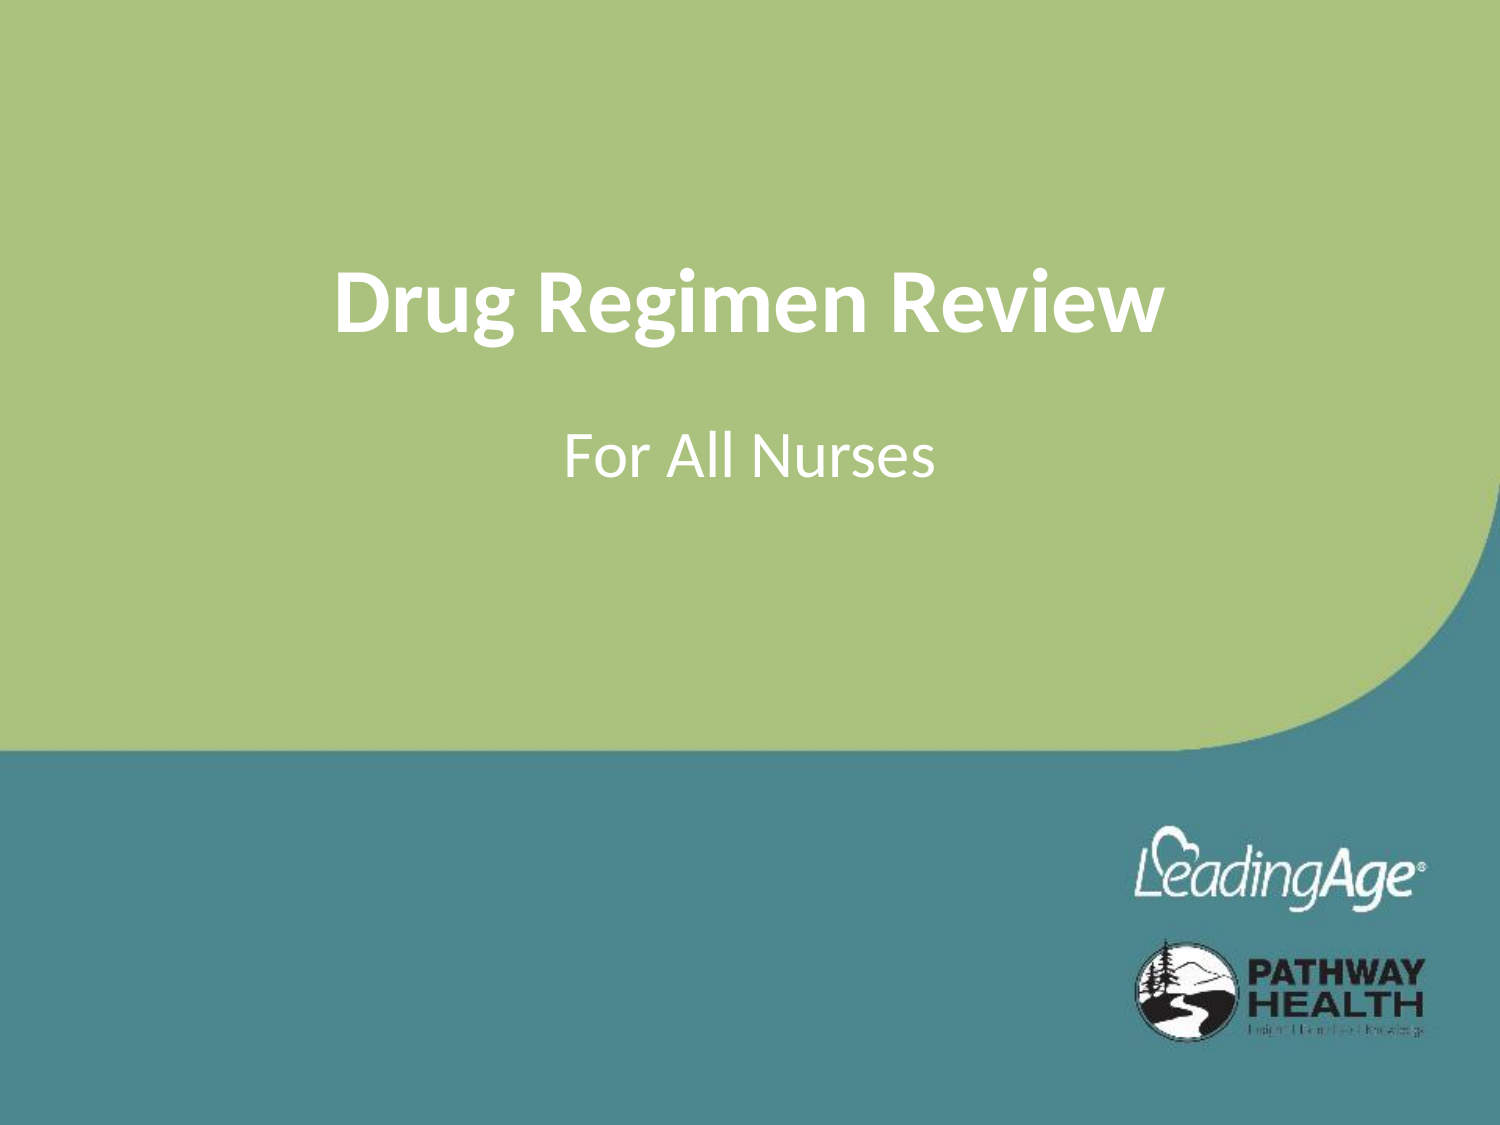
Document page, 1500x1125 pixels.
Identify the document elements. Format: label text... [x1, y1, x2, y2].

picture [0, 0, 1500, 1125]
title Drug Regimen Review [112, 200, 1388, 391]
subtitle For All Nurses [225, 403, 1275, 554]
